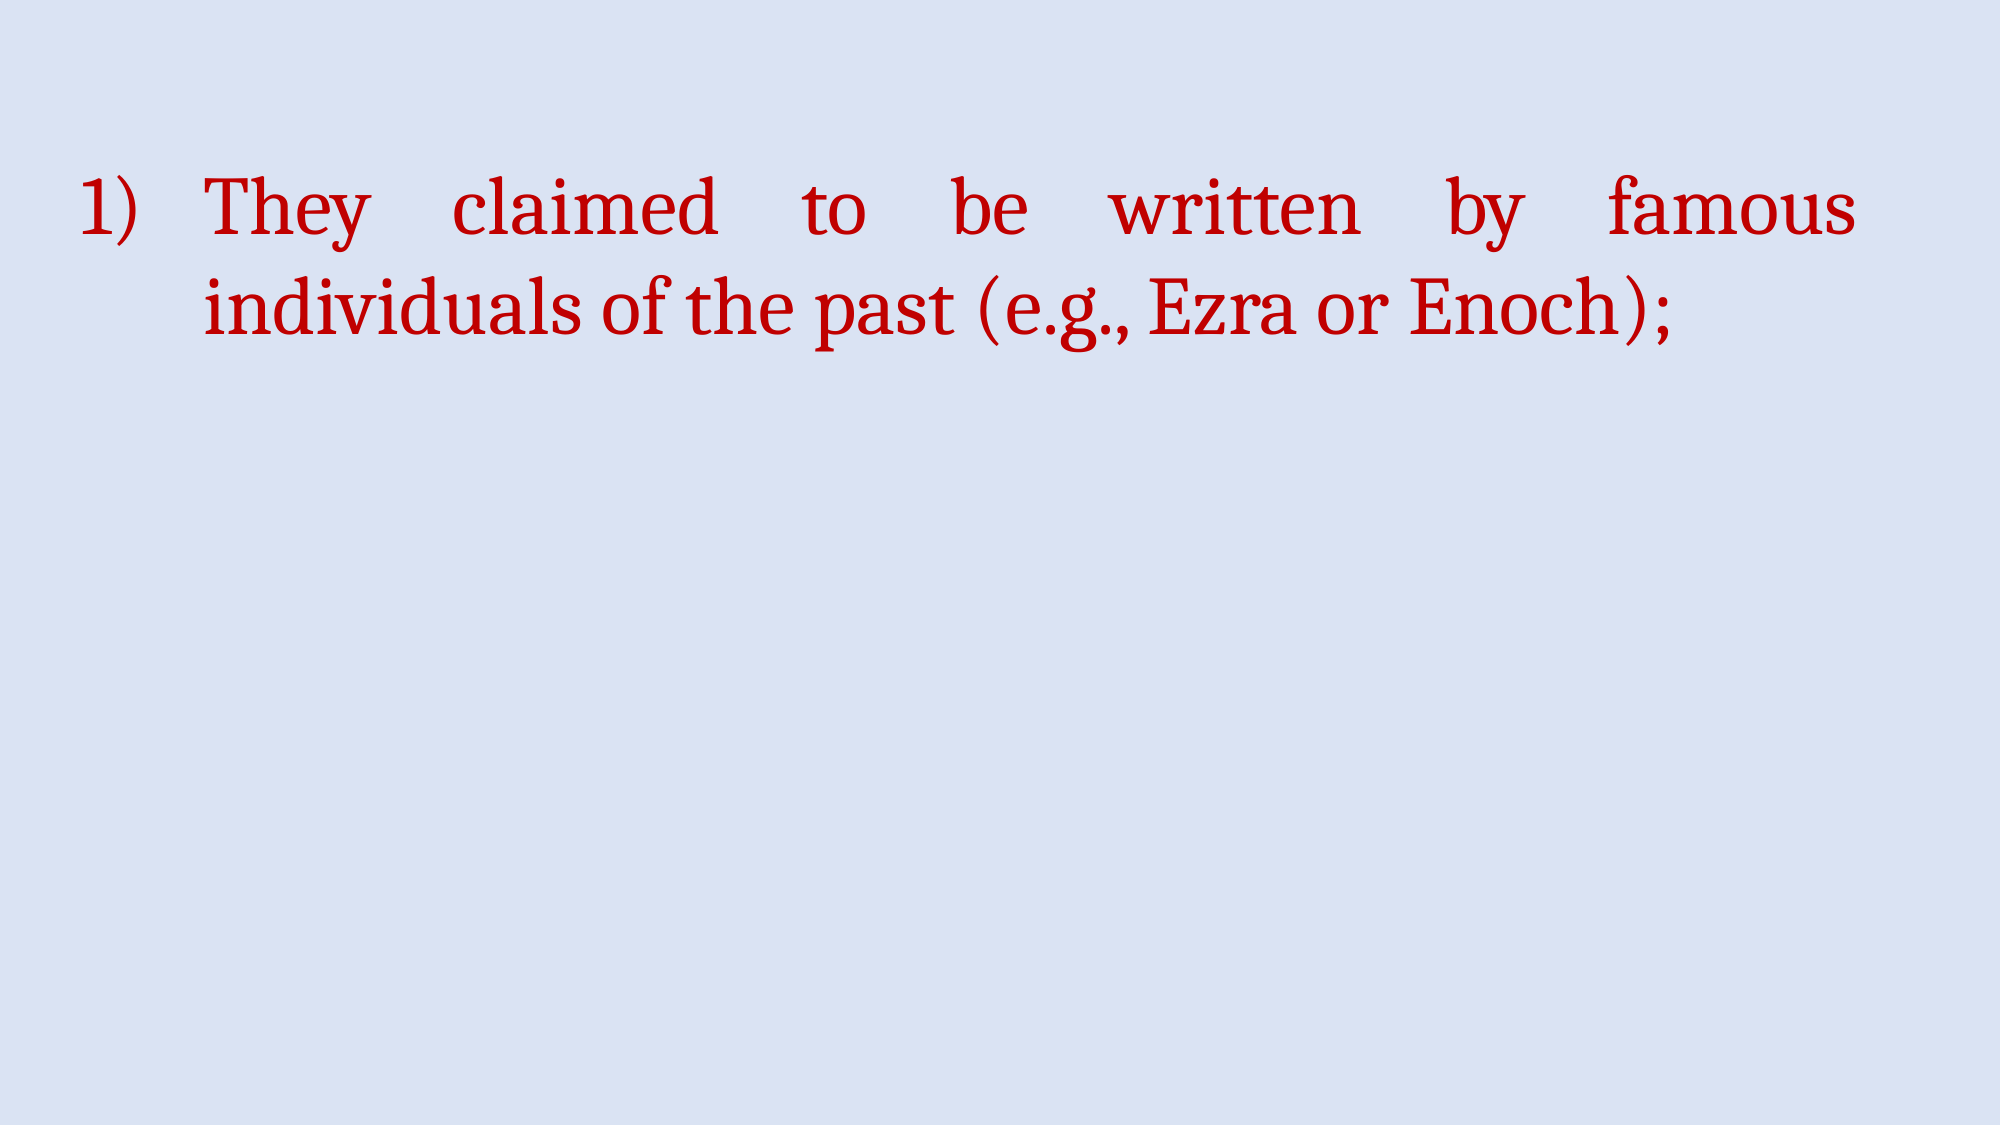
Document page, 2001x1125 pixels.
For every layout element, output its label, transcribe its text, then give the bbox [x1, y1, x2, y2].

subtitle They claimed to be written by famous individuals of the past (e.g., Ezra or Enoch); [66, 98, 1874, 1095]
